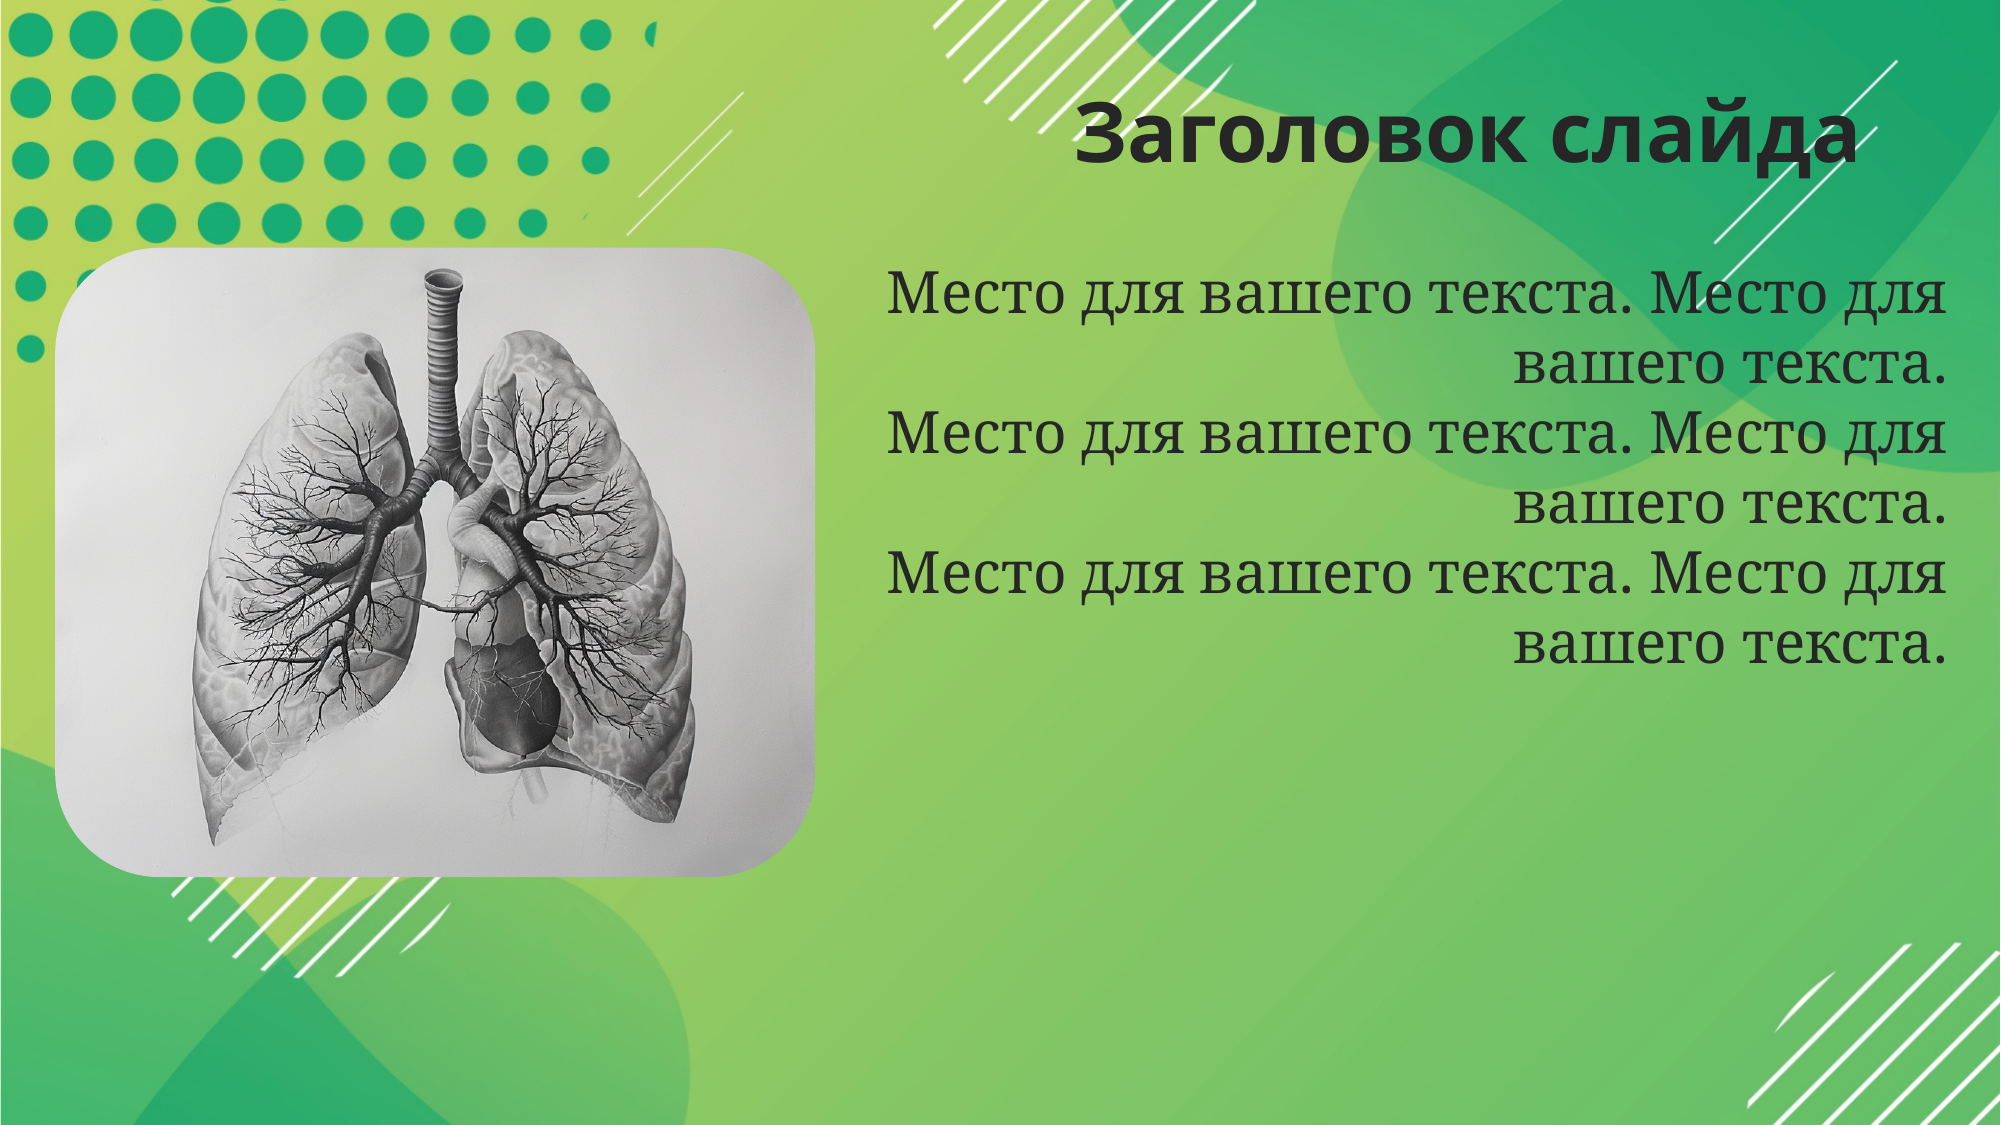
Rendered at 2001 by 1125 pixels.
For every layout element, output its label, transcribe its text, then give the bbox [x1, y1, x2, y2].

picture [55, 247, 816, 878]
text_box Заголовок слайда [1058, 83, 1963, 247]
text_box Место для вашего текста. Место для вашего текста. Место для вашего текста. Место для вашего текста. Место для вашего текста. Место для вашего текста. [827, 247, 1963, 753]
